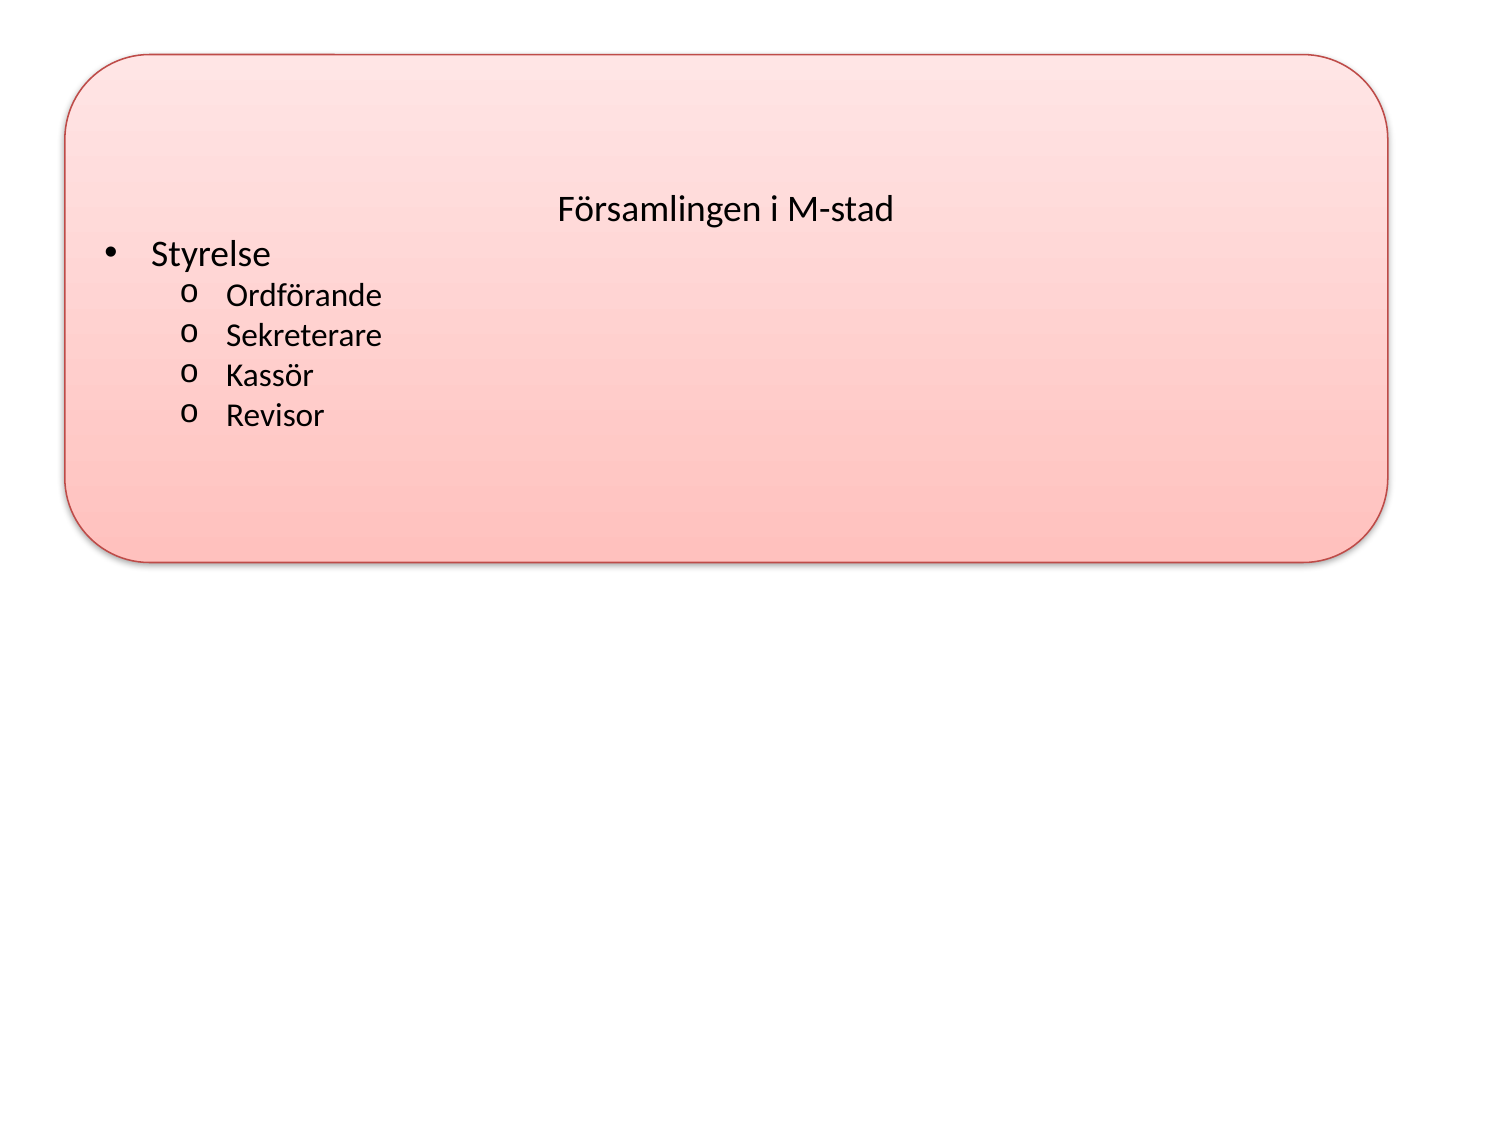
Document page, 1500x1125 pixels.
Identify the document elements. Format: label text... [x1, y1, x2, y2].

text_box Församlingen i M-stad Styrelse Ordförande Sekreterare Kassör Revisor [64, 53, 1389, 564]
